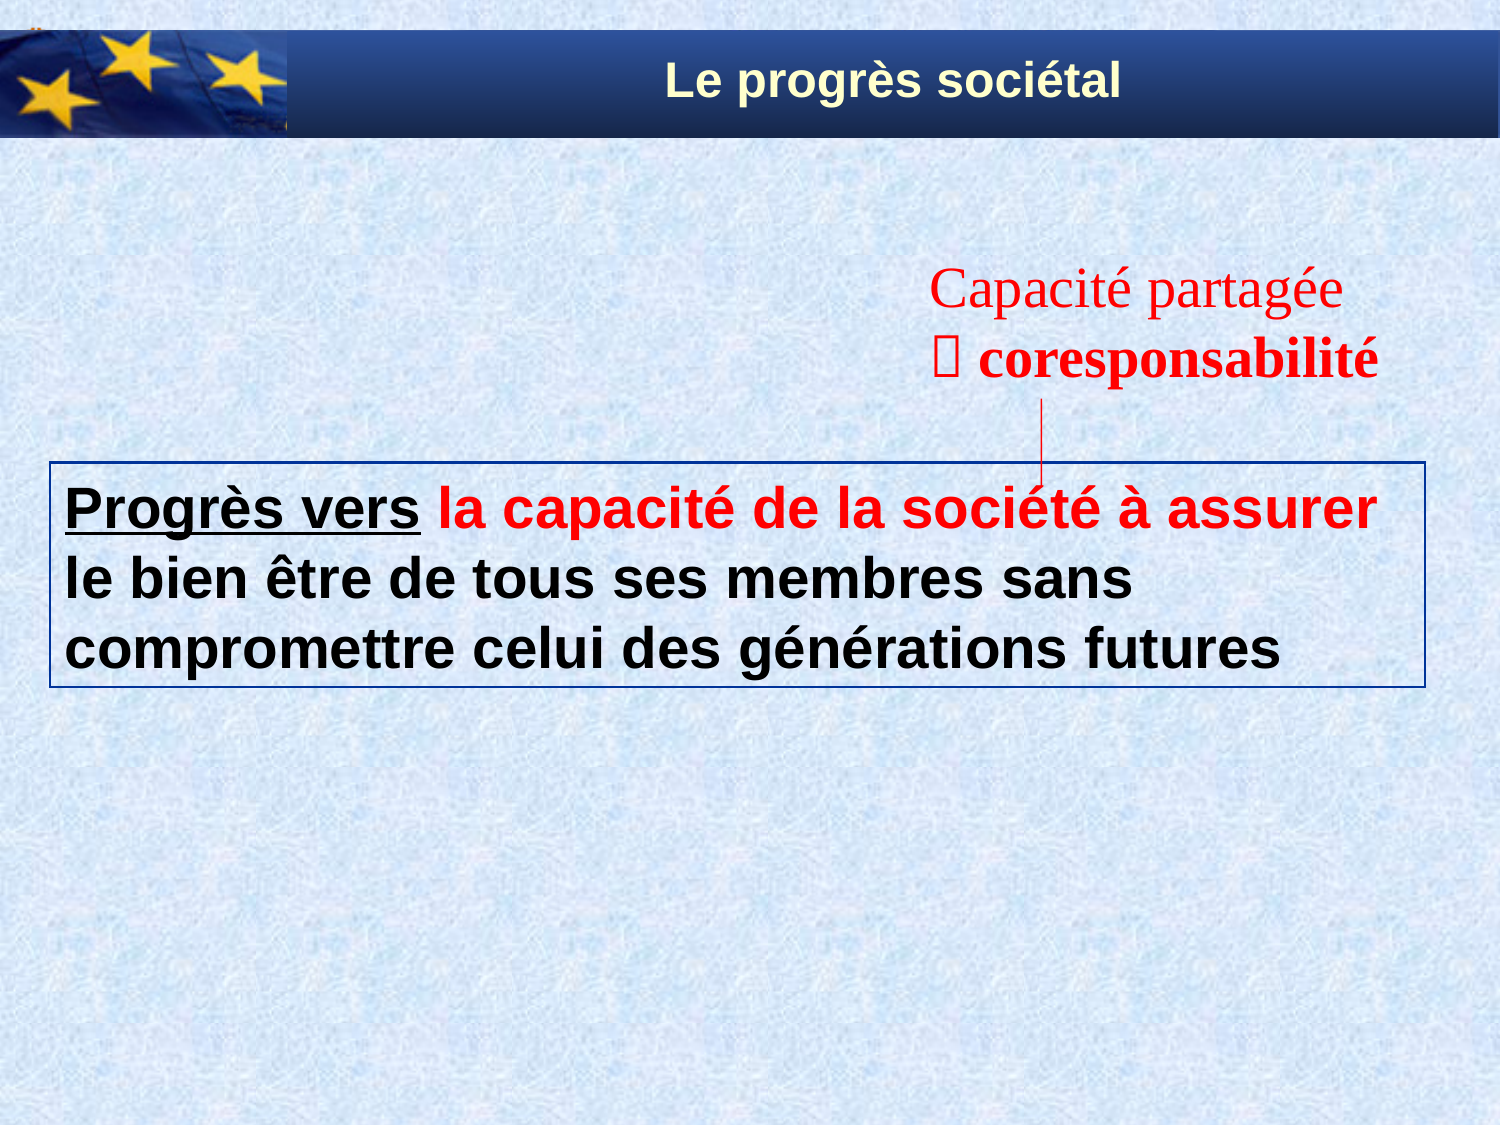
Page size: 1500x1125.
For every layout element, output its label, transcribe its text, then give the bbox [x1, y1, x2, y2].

text_box Progrès vers la capacité de la société à assurer le bien être de tous ses membres sans compromettre celui des générations futures [50, 462, 1425, 688]
text_box Capacité partagée  coresponsabilité [914, 242, 1425, 397]
picture [0, 0, 1500, 1125]
text_box Le progrès sociétal [287, 39, 1500, 115]
